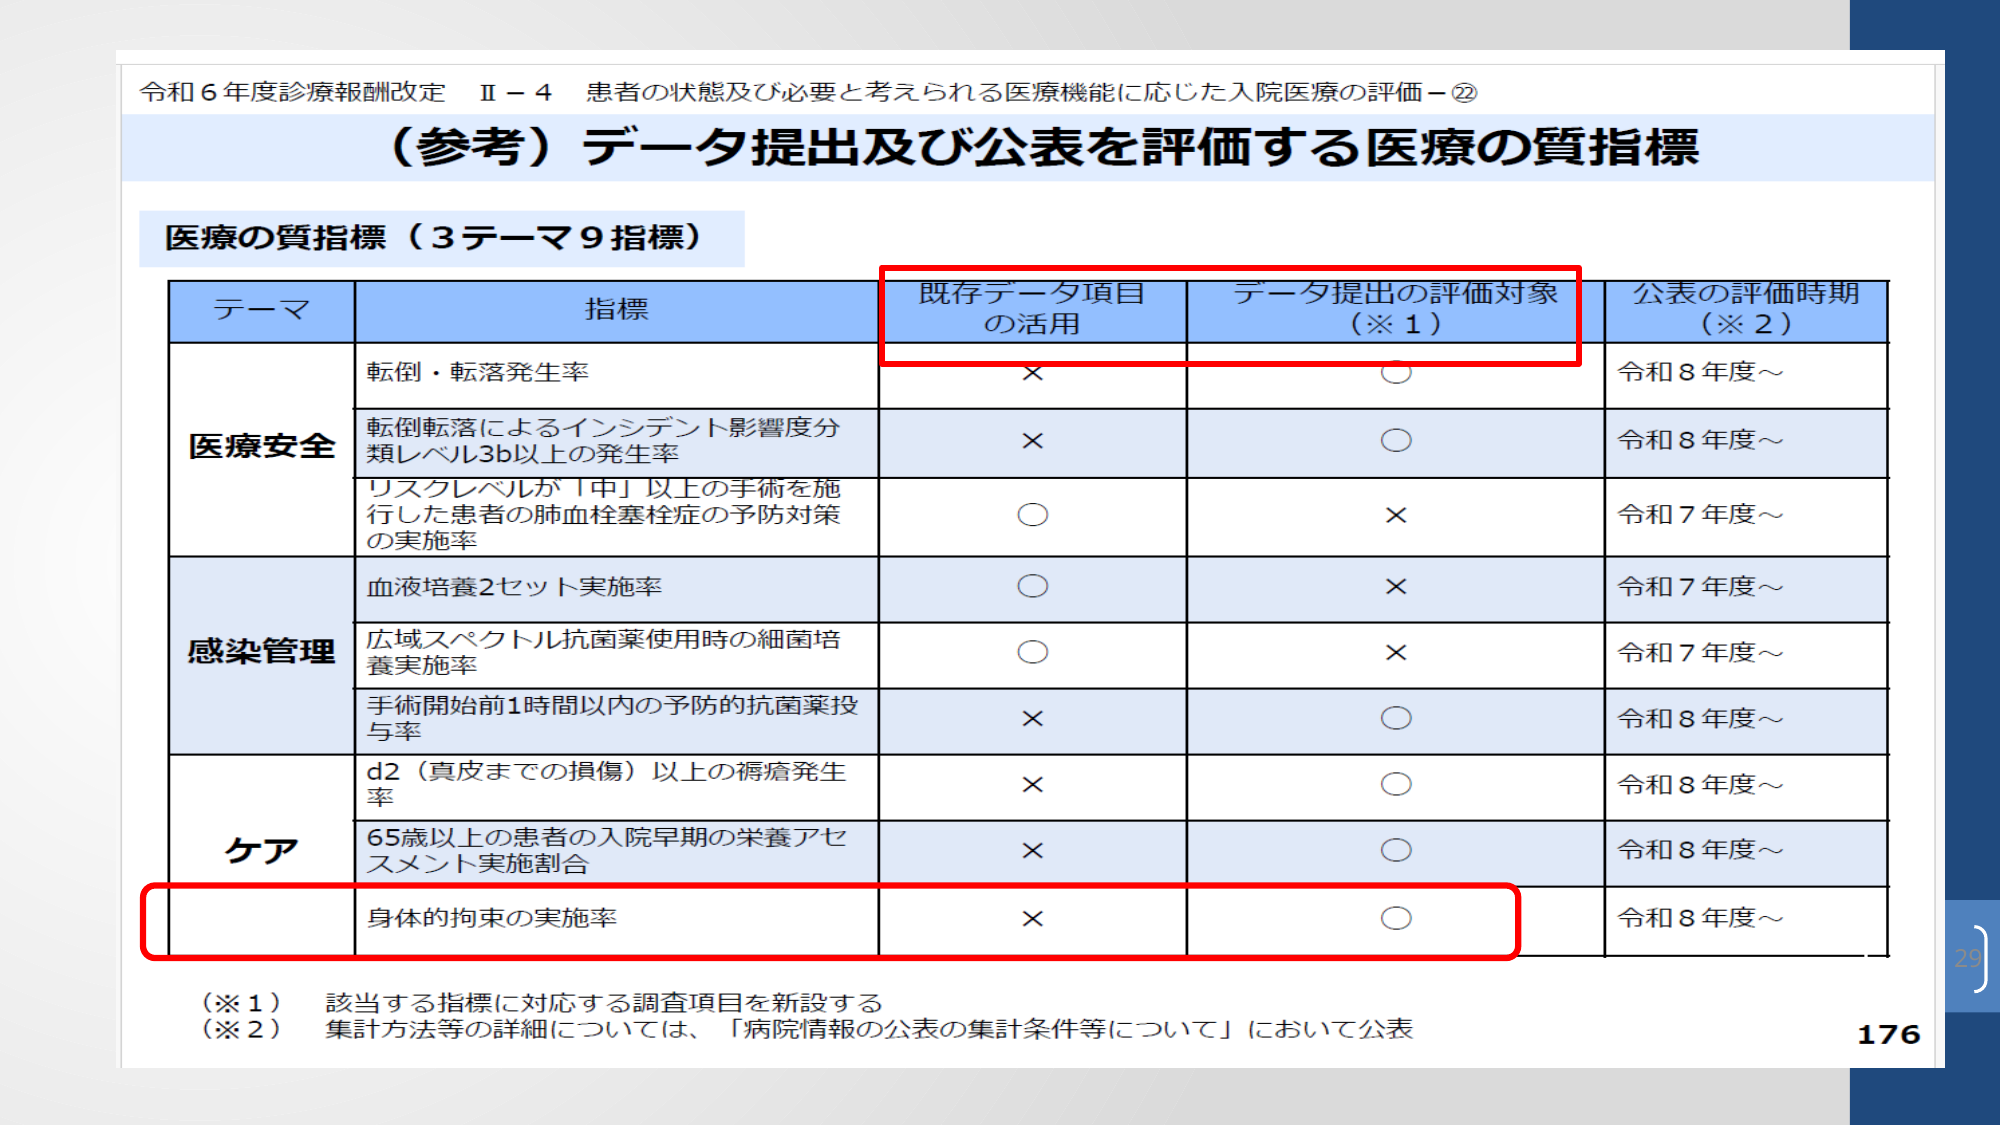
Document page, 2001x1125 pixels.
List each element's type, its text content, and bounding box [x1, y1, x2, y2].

slide_number 29 [1957, 925, 1988, 994]
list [115, 50, 1946, 1068]
